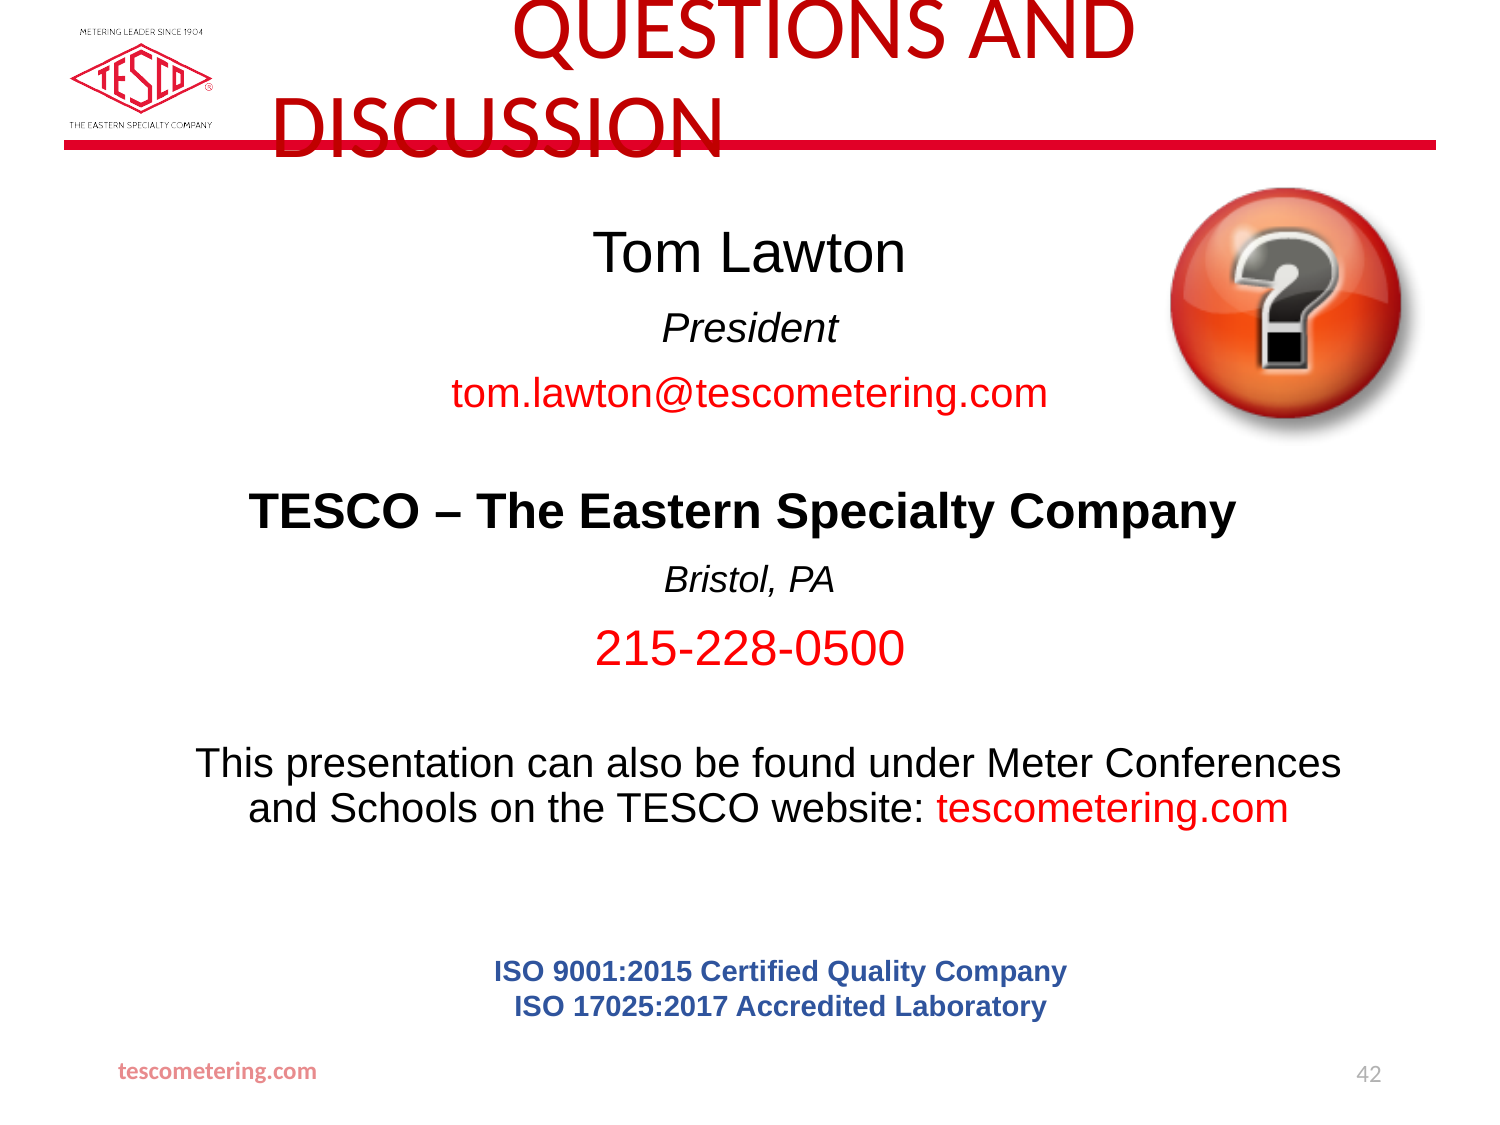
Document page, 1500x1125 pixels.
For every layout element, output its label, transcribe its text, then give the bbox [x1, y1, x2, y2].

footer tescometering.com [103, 1039, 610, 1100]
title Questions and Discussion [255, 22, 1500, 134]
slide_number 42 [1059, 1042, 1397, 1103]
picture [1162, 183, 1425, 446]
picture [69, 27, 213, 131]
text_box ISO 9001:2015 Certified Quality Company ISO 17025:2017 Accredited Laboratory [149, 944, 1413, 1030]
list Tom Lawton President tom.lawton@tescometering.com TESCO – The Eastern Specialty Company Bristol, PA 215-228-0500 This presentation can also be found under Meter Conferences and Schools on the TESCO website: tescometering.com [103, 214, 1397, 1010]
